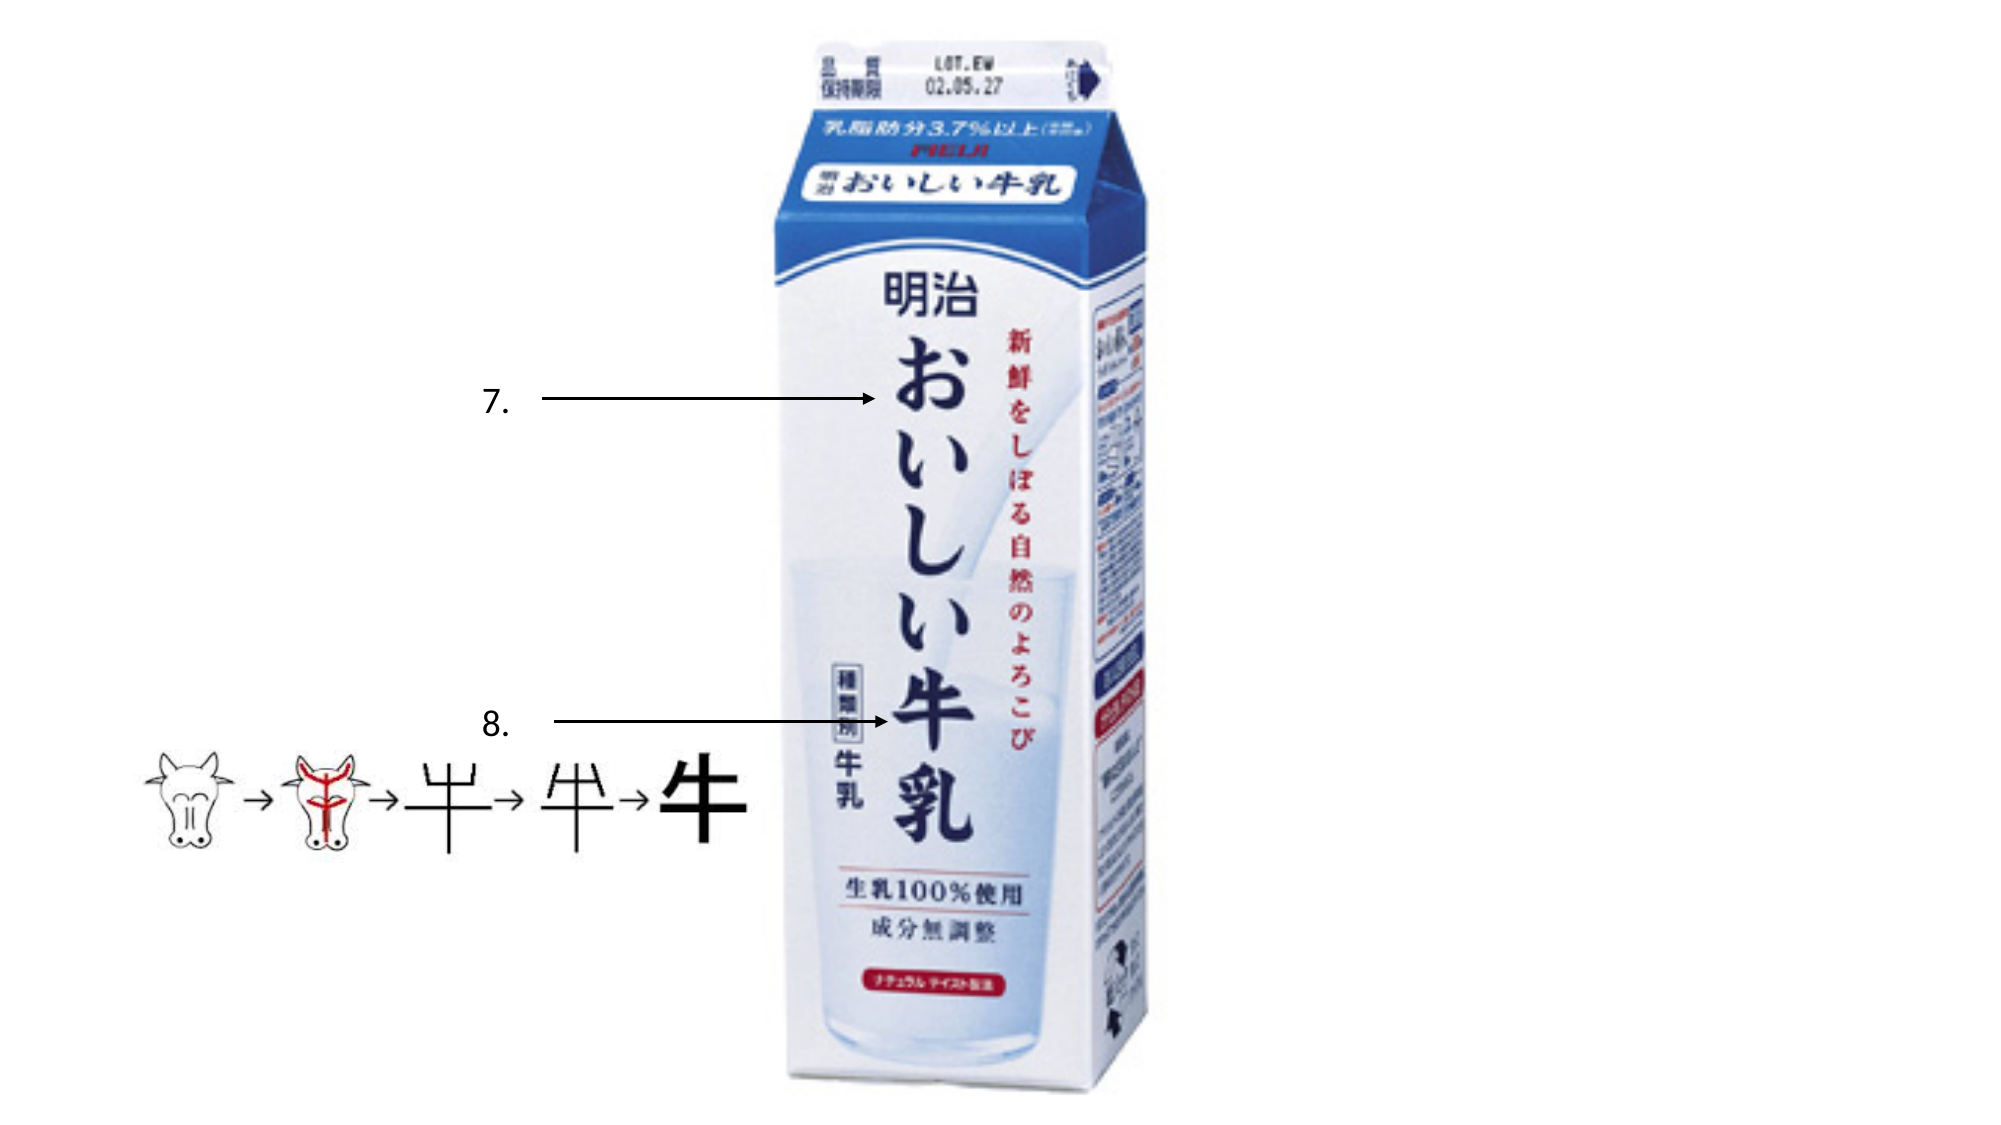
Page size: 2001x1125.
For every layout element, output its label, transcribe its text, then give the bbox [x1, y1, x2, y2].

picture [133, 27, 1177, 1107]
text_box 7. [461, 368, 531, 429]
text_box 8. [461, 691, 531, 737]
